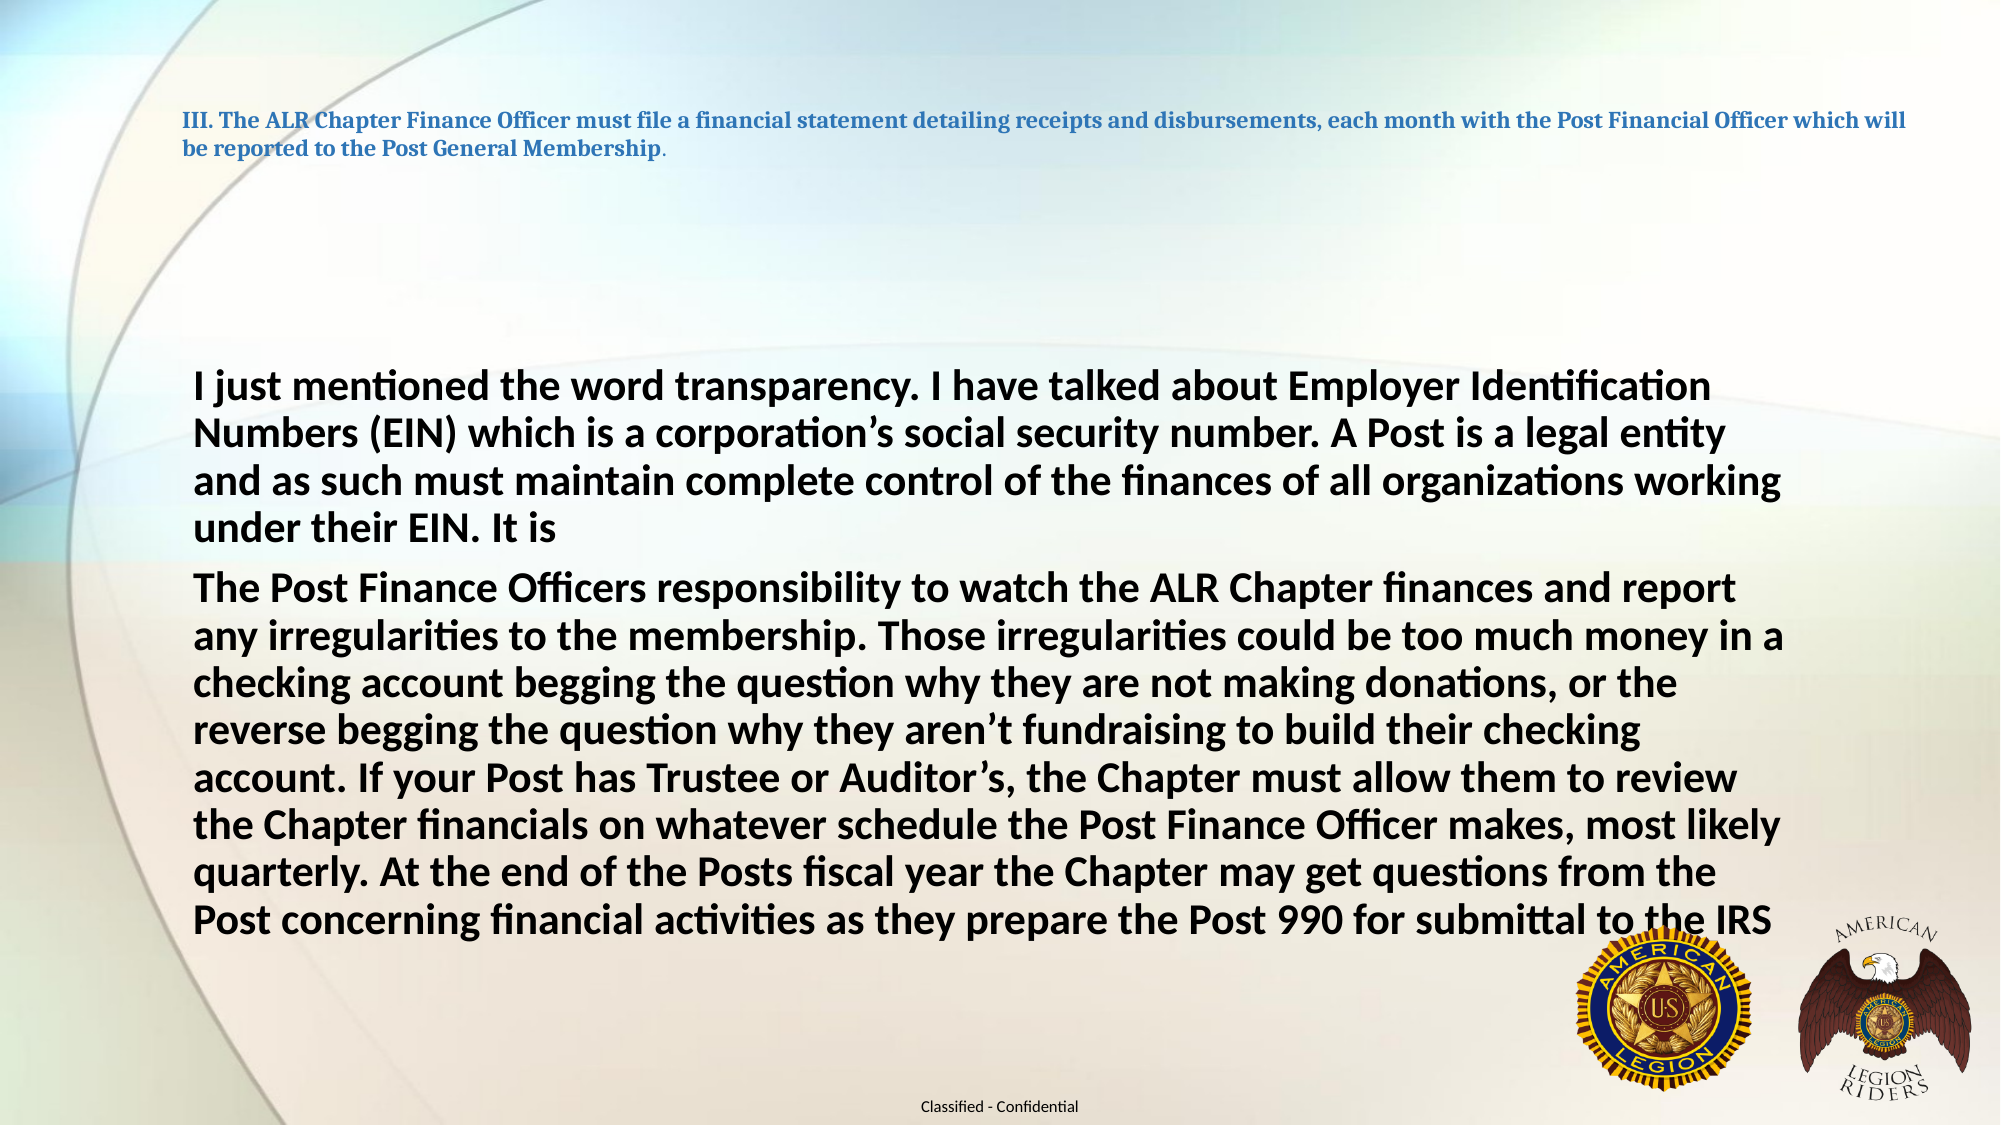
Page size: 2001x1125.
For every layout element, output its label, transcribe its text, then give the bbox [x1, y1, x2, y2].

title III. The ALR Chapter Finance Officer must file a financial statement detailing receipts and disbursements, each month with the Post Financial Officer which will be reported to the Post General Membership. [167, 0, 1930, 200]
picture [0, 0, 2001, 1125]
list I just mentioned the word transparency. I have talked about Employer Identification Numbers (EIN) which is a corporation’s social security number. A Post is a legal entity and as such must maintain complete control of the finances of all organizations working under their EIN. It is The Post Finance Officers responsibility to watch the ALR Chapter finances and report any irregularities to the membership. Those irregularities could be too much money in a checking account begging the question why they are not making donations, or the reverse begging the question why they aren’t fundraising to build their checking account. If your Post has Trustee or Auditor’s, the Chapter must allow them to review the Chapter financials on whatever schedule the Post Finance Officer makes, most likely quarterly. At the end of the Posts fiscal year the Chapter may get questions from the Post concerning financial activities as they prepare the Post 990 for submittal to the IRS [178, 299, 1819, 977]
